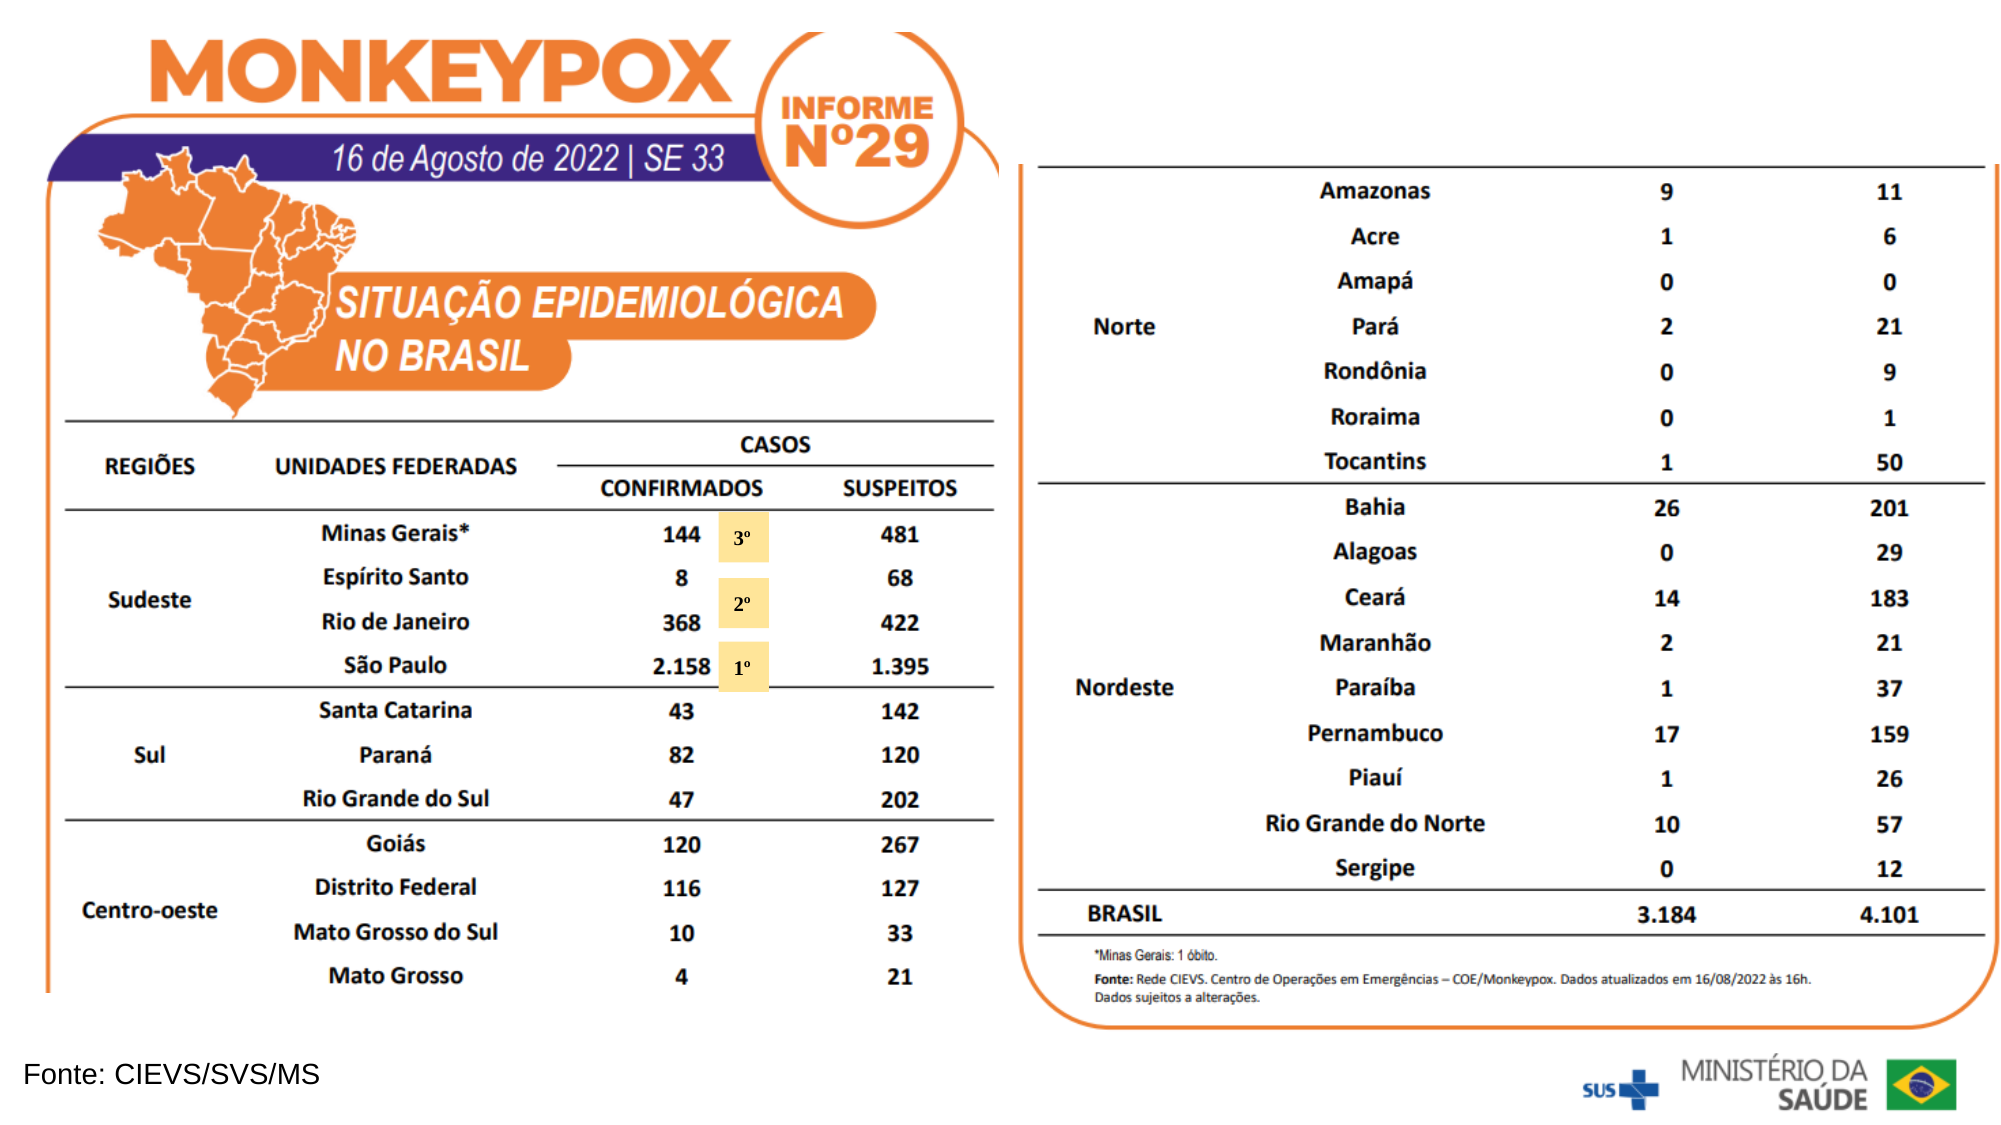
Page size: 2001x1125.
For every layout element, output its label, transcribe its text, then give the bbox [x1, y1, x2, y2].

picture [23, 31, 2000, 1120]
text_box Fonte: CIEVS/SVS/MS [8, 1047, 994, 1098]
